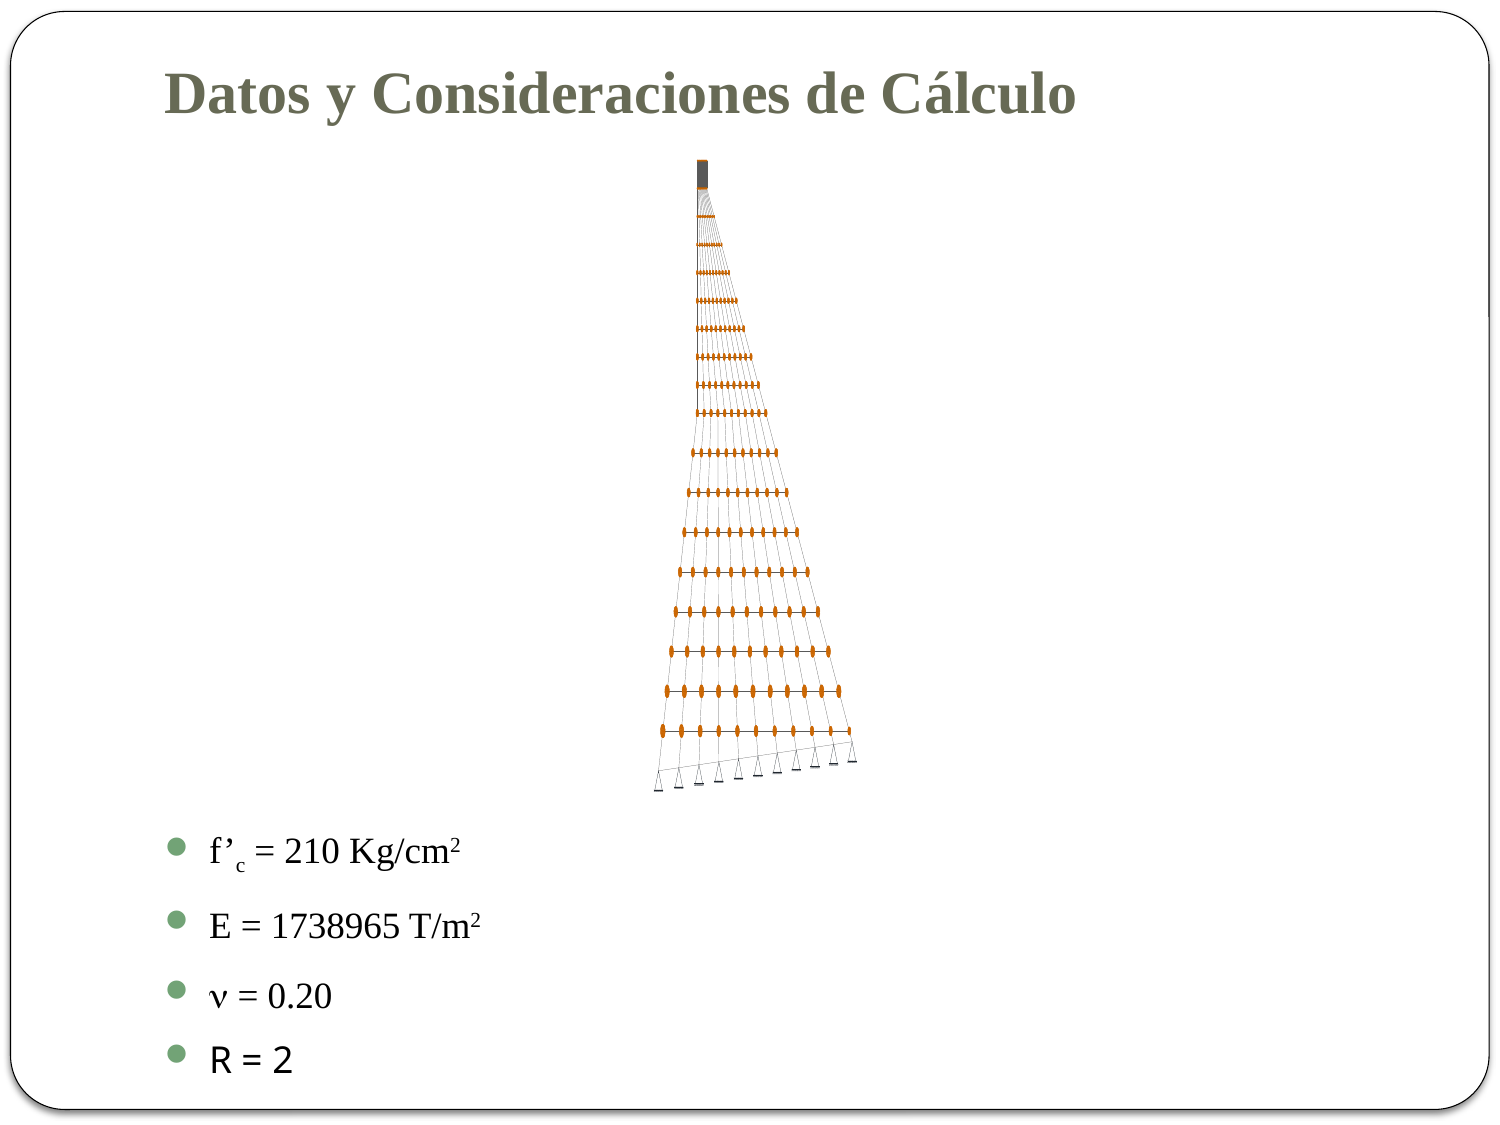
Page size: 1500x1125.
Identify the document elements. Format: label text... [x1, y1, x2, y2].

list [515, 116, 1120, 833]
text_box f’c = 210 Kg/cm2 E = 1738965 T/m2  = 0.20 R = 2 [149, 808, 1425, 1090]
title Datos y Consideraciones de Cálculo [150, 45, 1425, 141]
